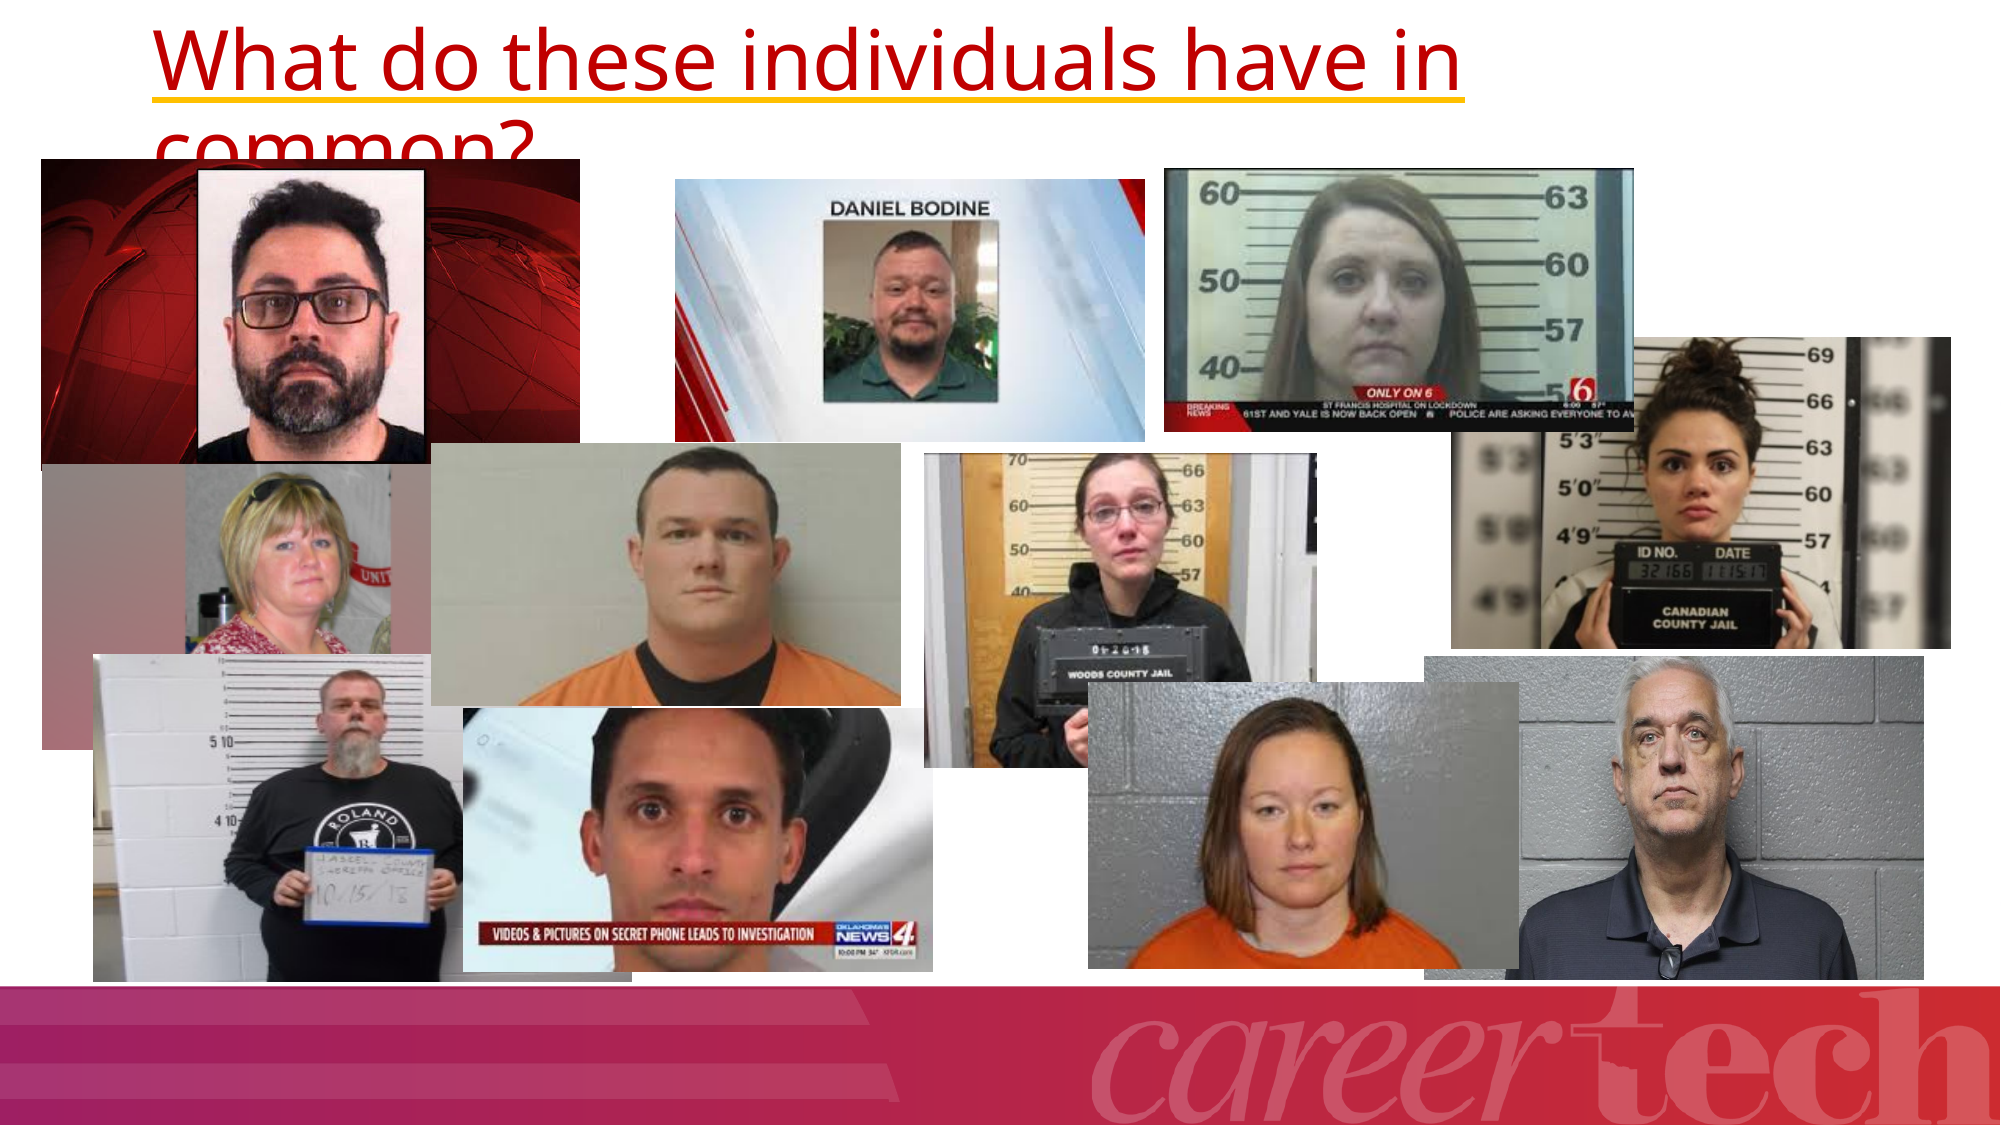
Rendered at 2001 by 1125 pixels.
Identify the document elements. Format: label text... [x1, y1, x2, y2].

title What do these individuals have in common? [137, 0, 1863, 218]
picture [41, 159, 1924, 982]
picture [675, 179, 1145, 442]
picture [1164, 168, 1951, 650]
